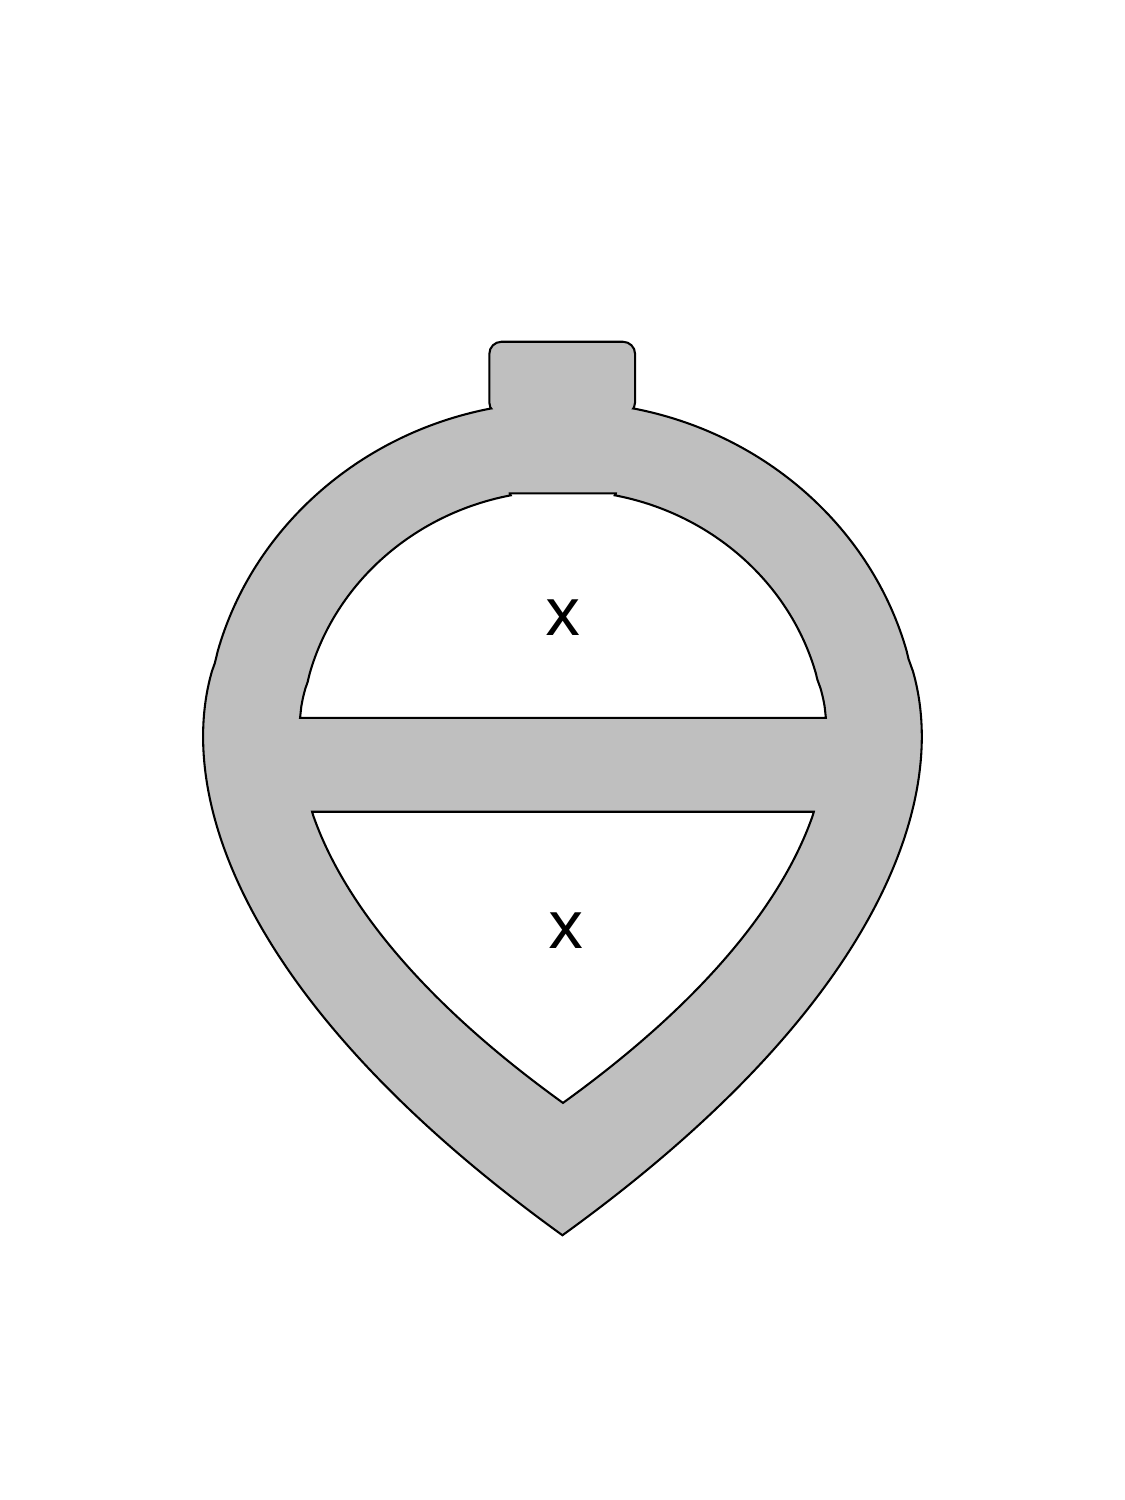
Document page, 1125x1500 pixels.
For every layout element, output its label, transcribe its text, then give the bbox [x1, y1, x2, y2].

text_box x [530, 561, 574, 656]
text_box x [533, 874, 577, 970]
text_box [202, 340, 923, 1237]
